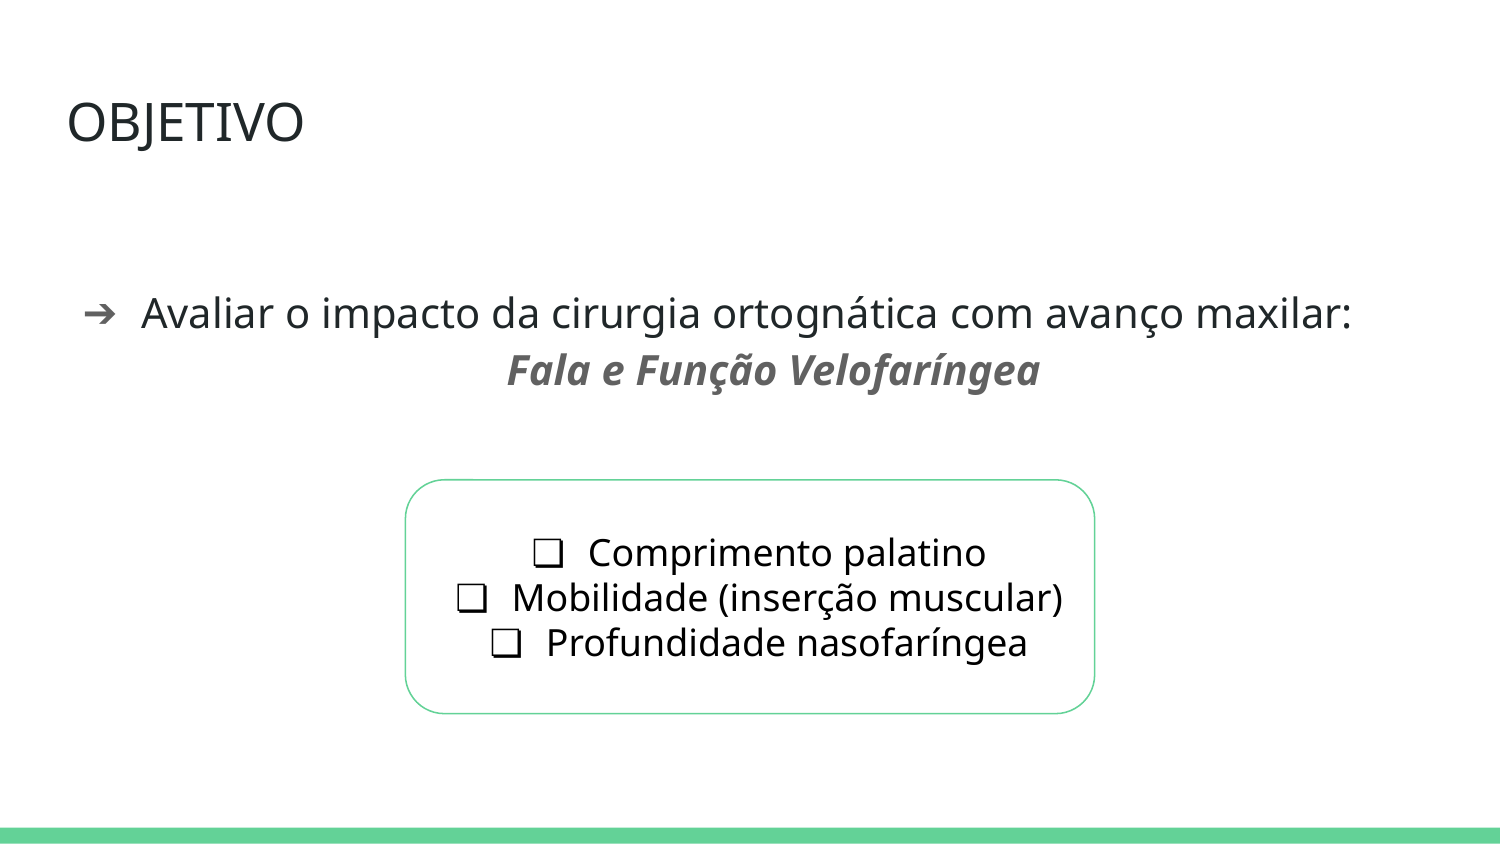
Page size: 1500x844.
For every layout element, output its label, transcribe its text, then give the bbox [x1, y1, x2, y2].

text_box Comprimento palatino Mobilidade (inserção muscular) Profundidade nasofaríngea [405, 479, 1095, 714]
title OBJETIVO [51, 72, 1449, 167]
list Avaliar o impacto da cirurgia ortognática com avanço maxilar: Fala e Função Velofaríngea [51, 189, 1449, 750]
